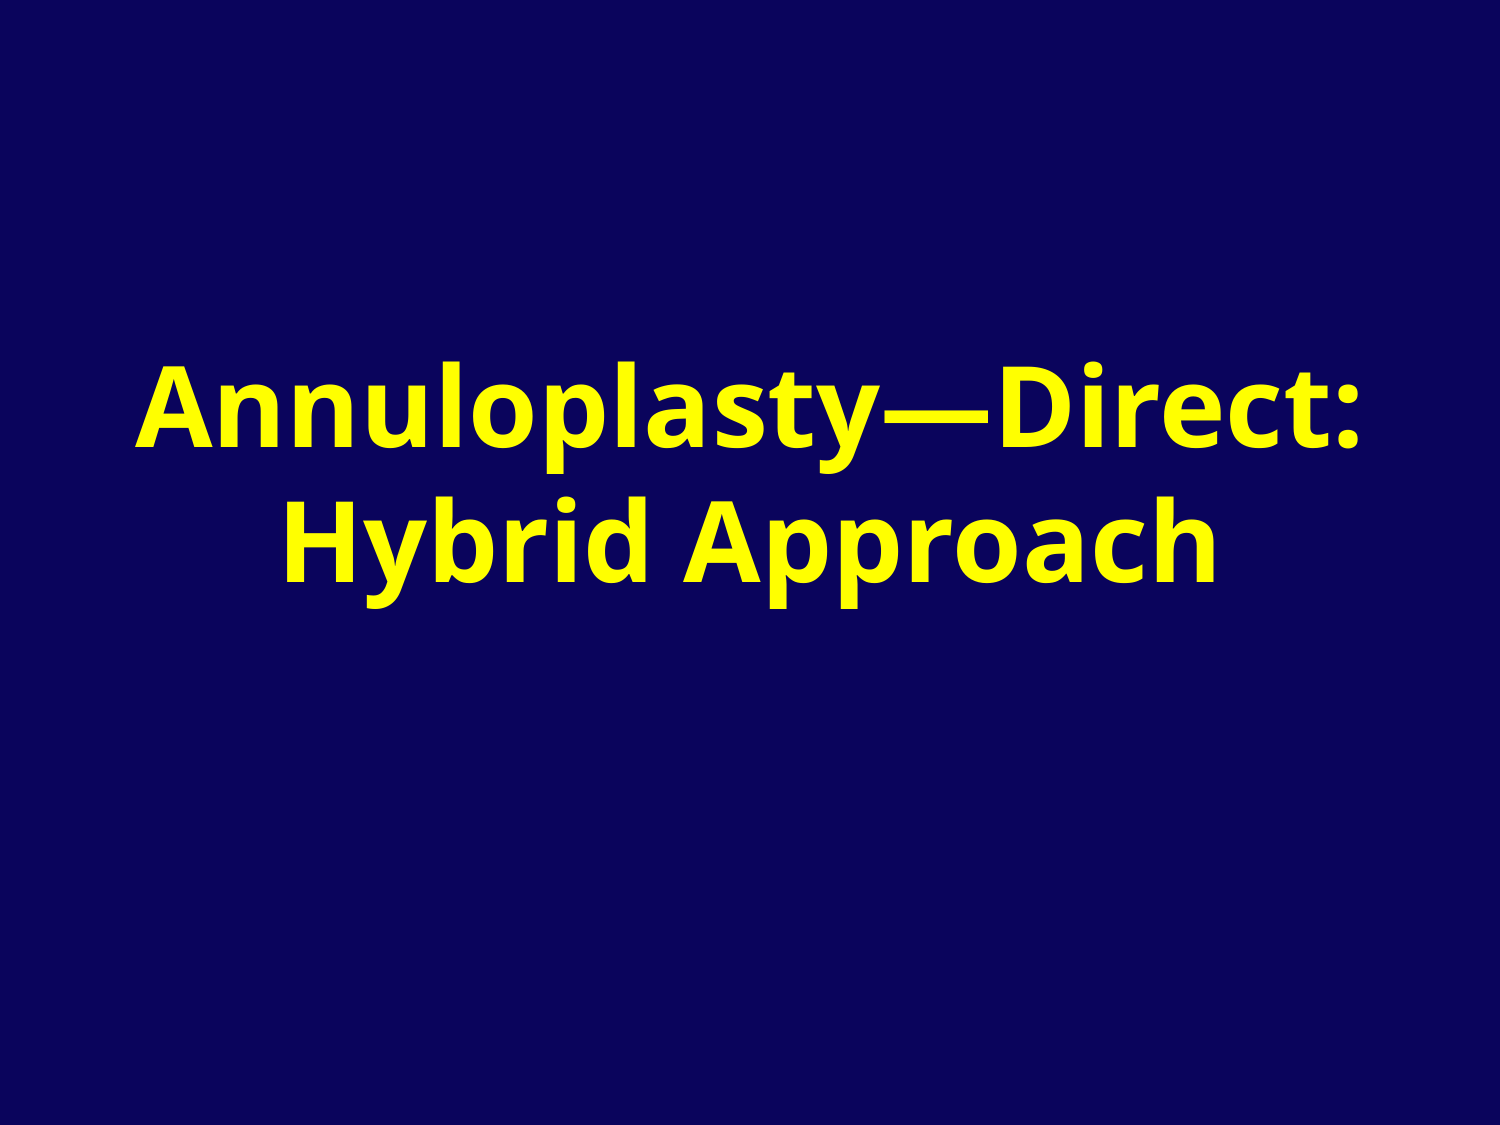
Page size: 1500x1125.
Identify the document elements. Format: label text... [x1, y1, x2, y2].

title Annuloplasty—Direct: Hybrid Approach [112, 349, 1388, 591]
